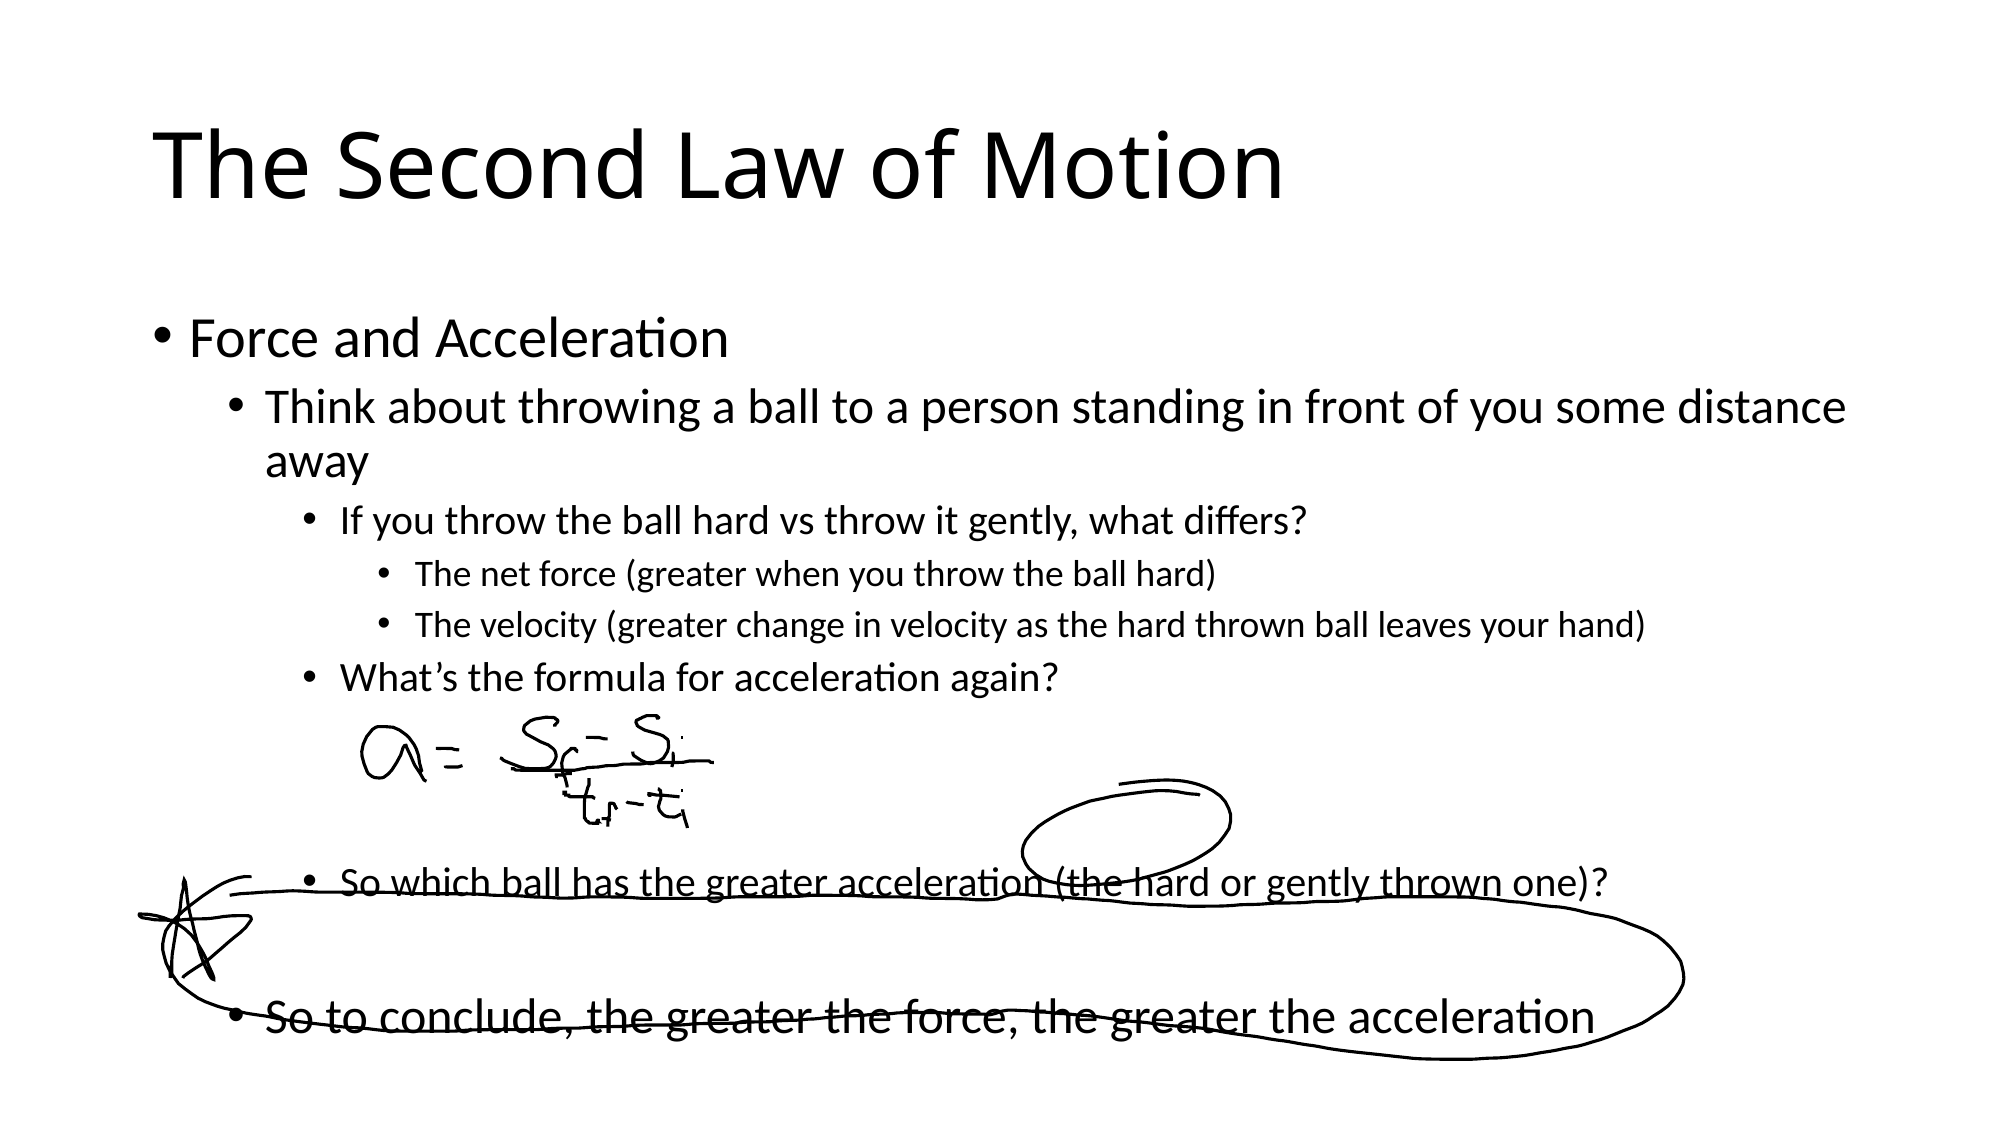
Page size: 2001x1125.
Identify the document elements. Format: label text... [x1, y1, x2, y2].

text_box [172, 876, 1685, 1060]
text_box [683, 760, 714, 764]
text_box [361, 726, 463, 782]
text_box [499, 717, 608, 788]
text_box [1021, 779, 1232, 887]
title The Second Law of Motion [137, 59, 1863, 278]
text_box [632, 715, 683, 768]
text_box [563, 789, 688, 829]
text_box [138, 878, 252, 981]
text_box [608, 763, 632, 767]
text_box [162, 922, 176, 971]
list Force and Acceleration Think about throwing a ball to a person standing in front of you some distance away If you throw the ball hard vs throw it gently, what differs? The net force (greater when you throw the ball hard) The velocity (greater change in velocity as the hard thrown ball leaves your hand) What’s the formula for acceleration again? So which ball has the greater acceleration (the hard or gently thrown one)? So to conclude, the greater the force, the greater the acceleration [137, 299, 1863, 1014]
